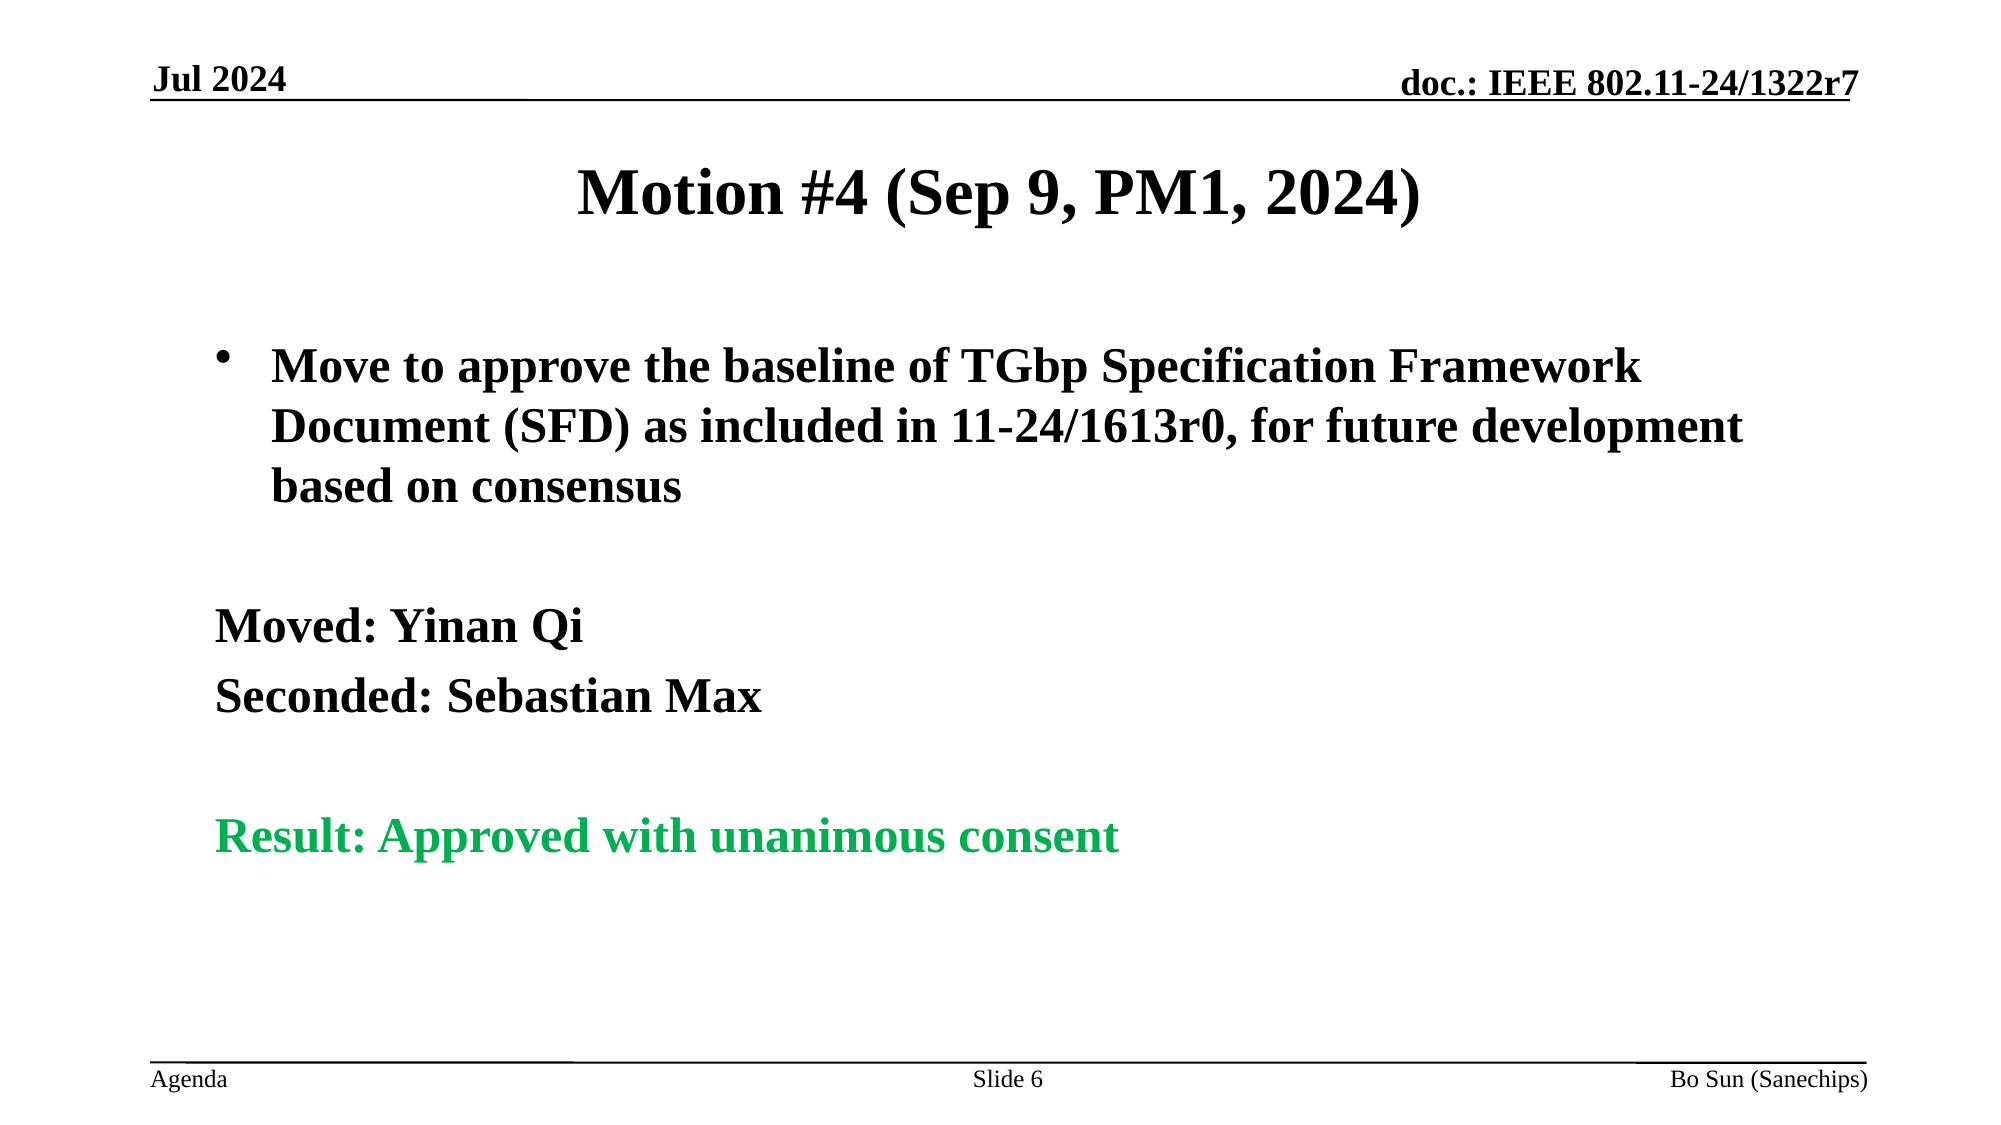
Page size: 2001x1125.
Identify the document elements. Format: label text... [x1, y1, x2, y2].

footer Bo Sun (Sanechips) [1171, 1061, 1869, 1093]
text_box Motion #4 (Sep 9, PM1, 2024) [200, 100, 1800, 276]
slide_number Slide 6 [949, 1061, 1067, 1123]
text_box Move to approve the baseline of TGbp Specification Framework Document (SFD) as included in 11-24/1613r0, for future development based on consensus Moved: Yinan Qi Seconded: Sebastian Max Result: Approved with unanimous consent [200, 324, 1800, 1000]
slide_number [152, 54, 563, 100]
